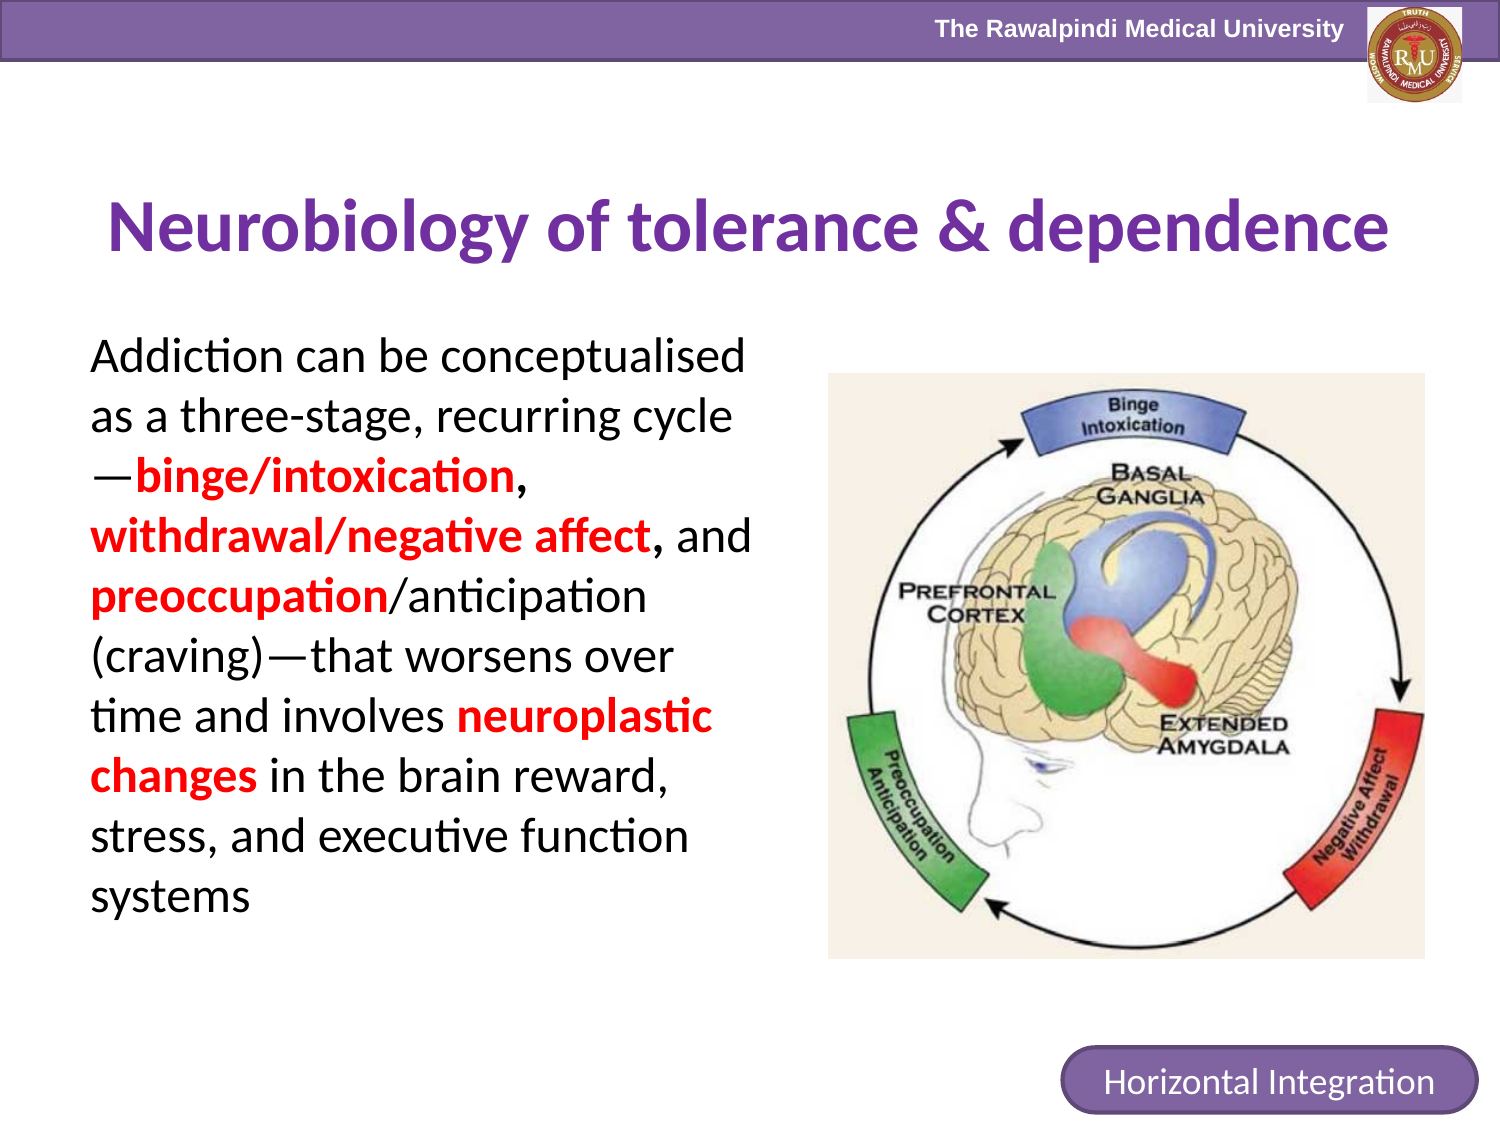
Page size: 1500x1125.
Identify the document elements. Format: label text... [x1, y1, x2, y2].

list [828, 373, 1426, 959]
picture [1367, 7, 1463, 103]
list Addiction can be conceptualised as a three-stage, recurring cycle—binge/intoxication, withdrawal/negative affect, and preoccupation/anticipation (craving)—that worsens over time and involves neuroplastic changes in the brain reward, stress, and executive function systems [75, 314, 783, 1069]
title Neurobiology of tolerance & dependence [75, 127, 1425, 315]
text_box Horizontal Integration [1060, 1045, 1479, 1115]
